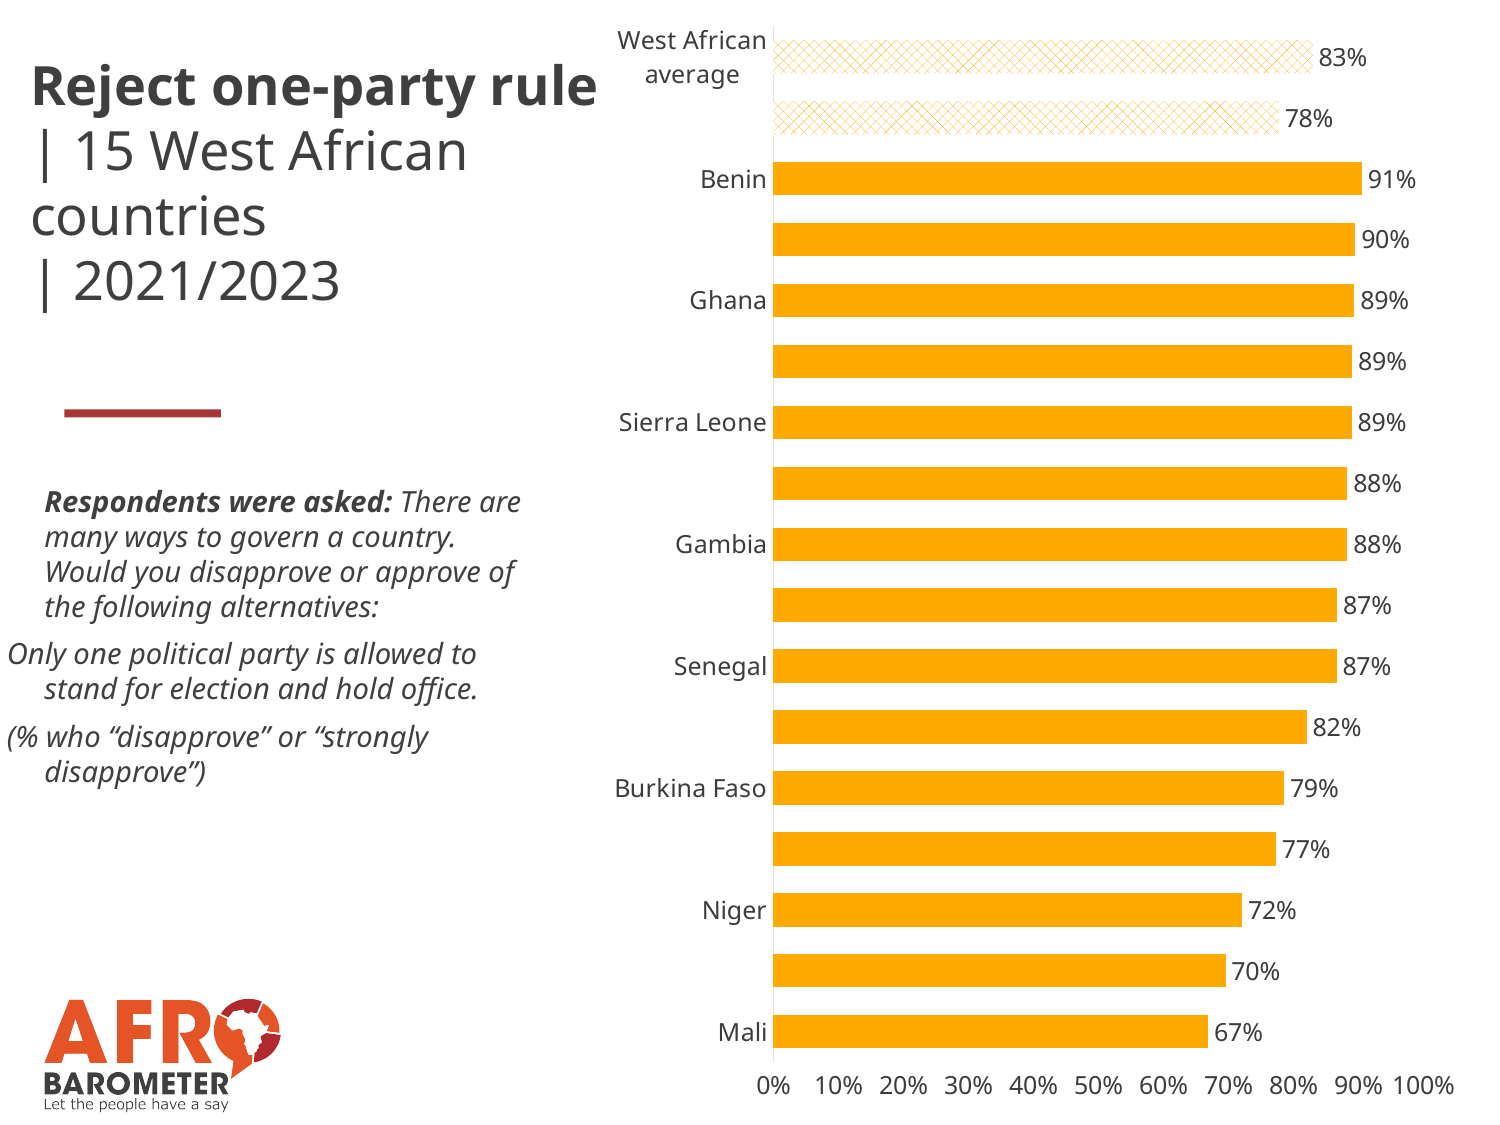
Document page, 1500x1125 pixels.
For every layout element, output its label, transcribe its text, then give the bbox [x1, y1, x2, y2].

picture [0, 986, 326, 1125]
chart [599, 0, 1473, 1125]
list Respondents were asked: There are many ways to govern a country. Would you disapprove or approve of the following alternatives: Only one political party is allowed to stand for election and hold office. (% who “disapprove” or “strongly disapprove”) [0, 482, 531, 1121]
text_box [64, 409, 221, 418]
title Reject one-party rule | 15 West African countries | 2021/2023 [27, 50, 594, 312]
